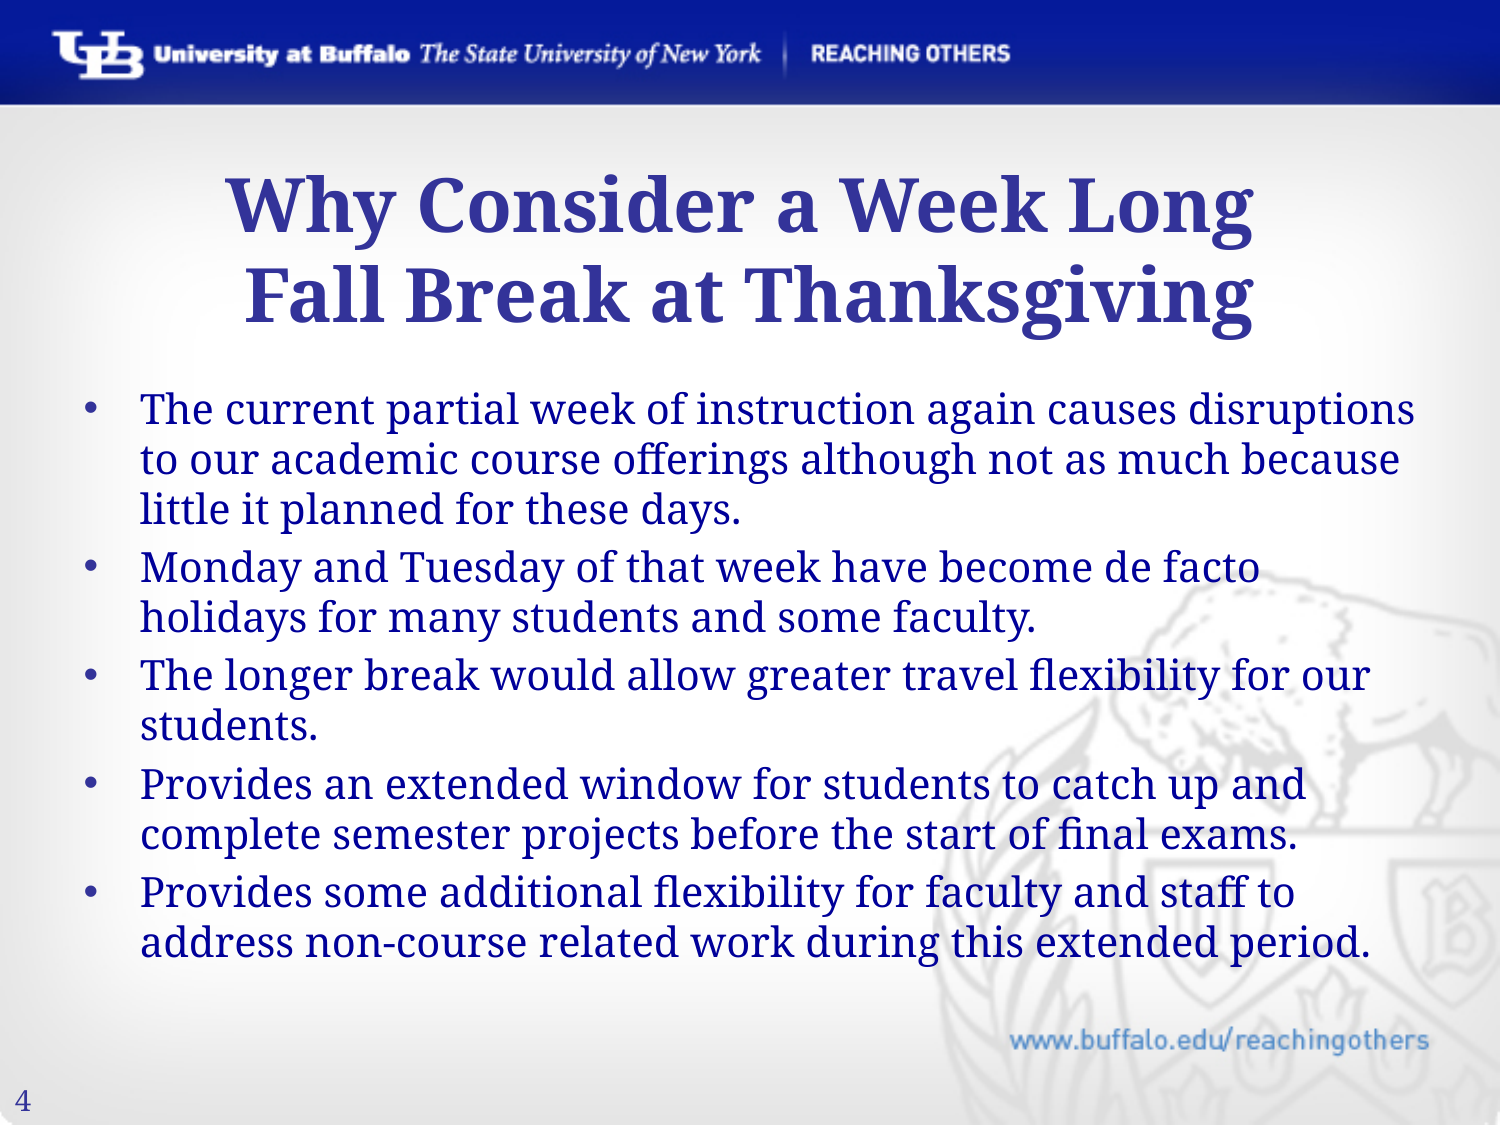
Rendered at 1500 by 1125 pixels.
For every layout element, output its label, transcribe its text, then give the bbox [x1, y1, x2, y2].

picture [0, 0, 1500, 1125]
title Why Consider a Week Long Fall Break at Thanksgiving [37, 149, 1463, 263]
list The current partial week of instruction again causes disruptions to our academic course offerings although not as much because little it planned for these days. Monday and Tuesday of that week have become de facto holidays for many students and some faculty. The longer break would allow greater travel flexibility for our students. Provides an extended window for students to catch up and complete semester projects before the start of final exams. Provides some additional flexibility for faculty and staff to address non-course related work during this extended period. [68, 375, 1432, 1063]
